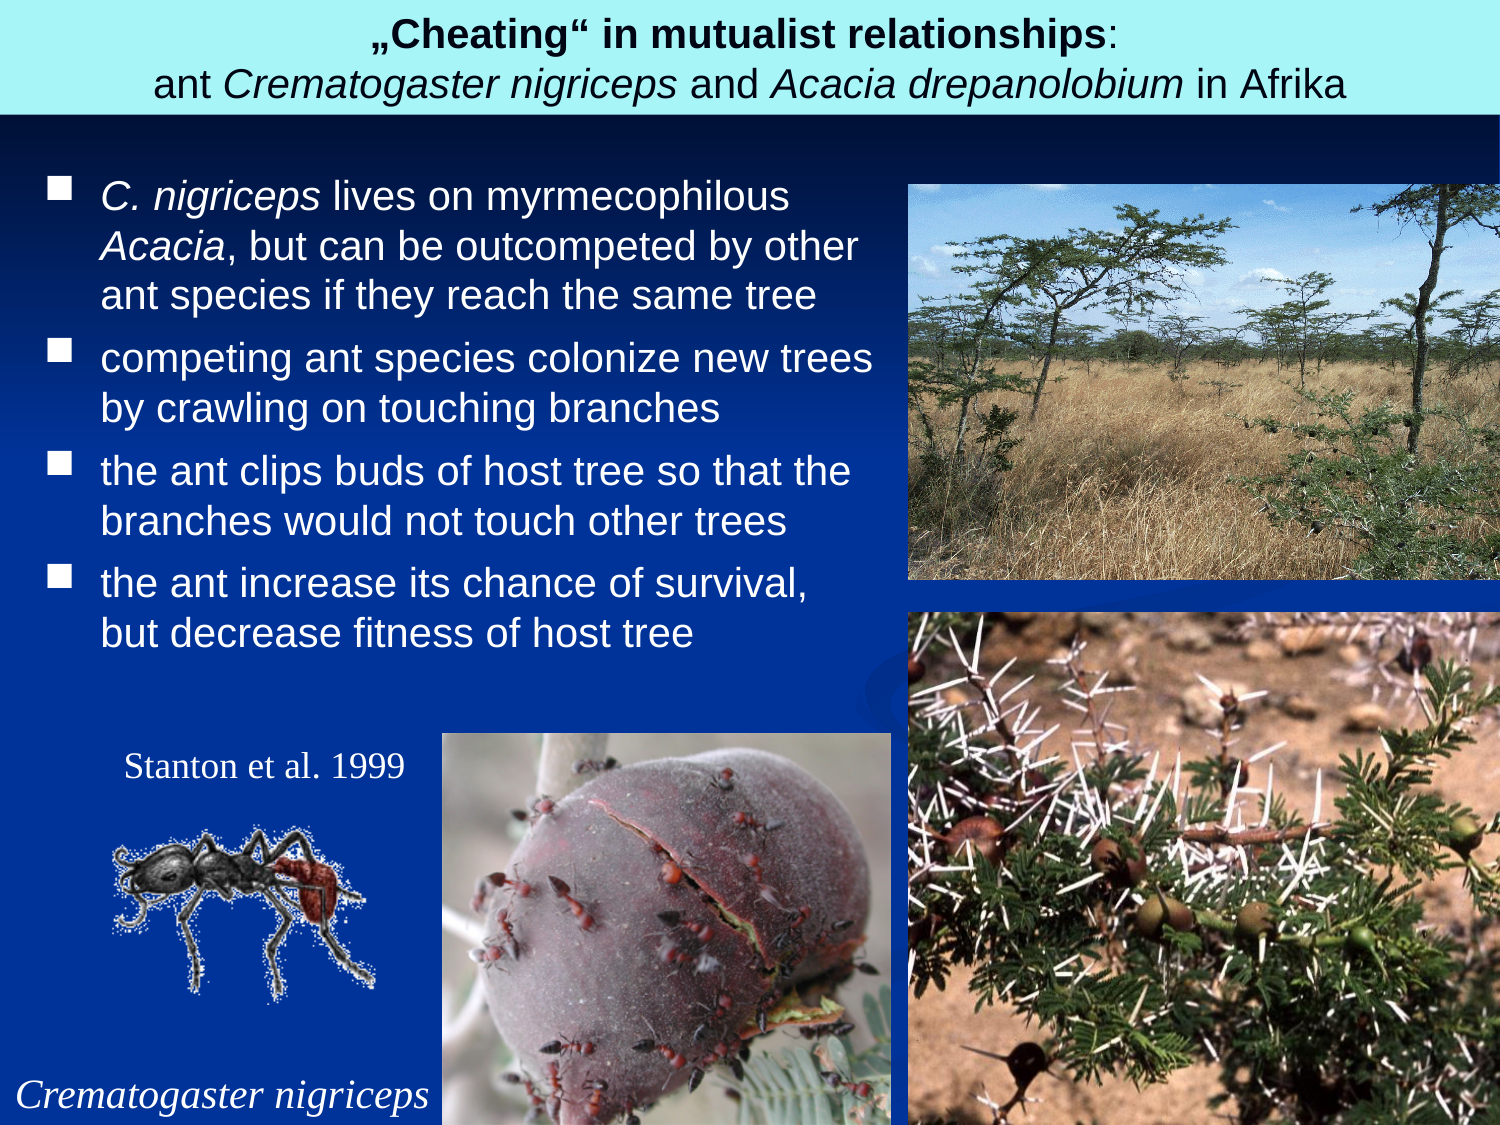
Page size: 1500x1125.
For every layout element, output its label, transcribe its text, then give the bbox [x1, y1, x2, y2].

text_box Stanton et al. 1999 [108, 733, 421, 793]
picture [908, 611, 1500, 1125]
text_box C. nigriceps lives on myrmecophilous Acacia, but can be outcompeted by other ant species if they reach the same tree competing ant species colonize new trees by crawling on touching branches the ant clips buds of host tree so that the branches would not touch other trees the ant increase its chance of survival, but decrease fitness of host tree [29, 160, 892, 664]
picture [908, 184, 1500, 580]
text_box Crematogaster nigriceps [0, 1059, 437, 1125]
picture [100, 798, 382, 1006]
text_box „Cheating“ in mutualist relationships: ant Crematogaster nigriceps and Acacia drepanolobium in Afrika [0, 0, 1500, 115]
picture [442, 733, 891, 1125]
